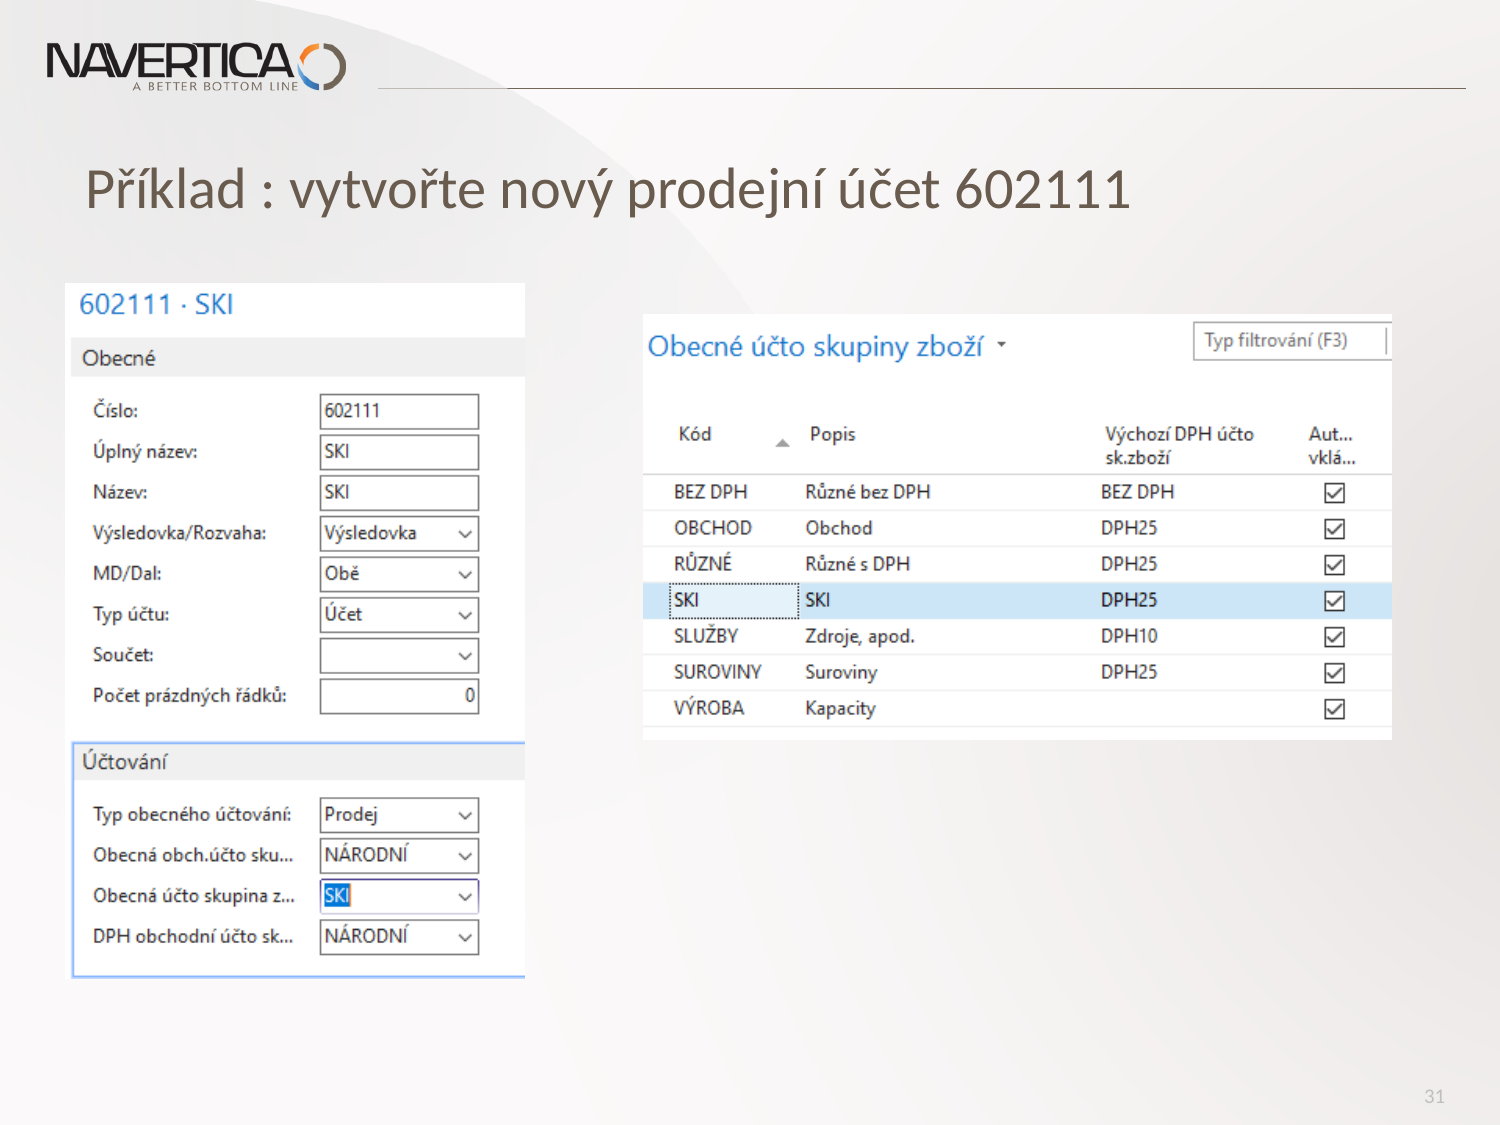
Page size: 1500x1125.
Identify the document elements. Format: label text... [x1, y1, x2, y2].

title Příklad : vytvořte nový prodejní účet 602111 [70, 137, 1465, 233]
slide_number 31 [1110, 1065, 1461, 1125]
picture [0, 0, 1500, 1125]
